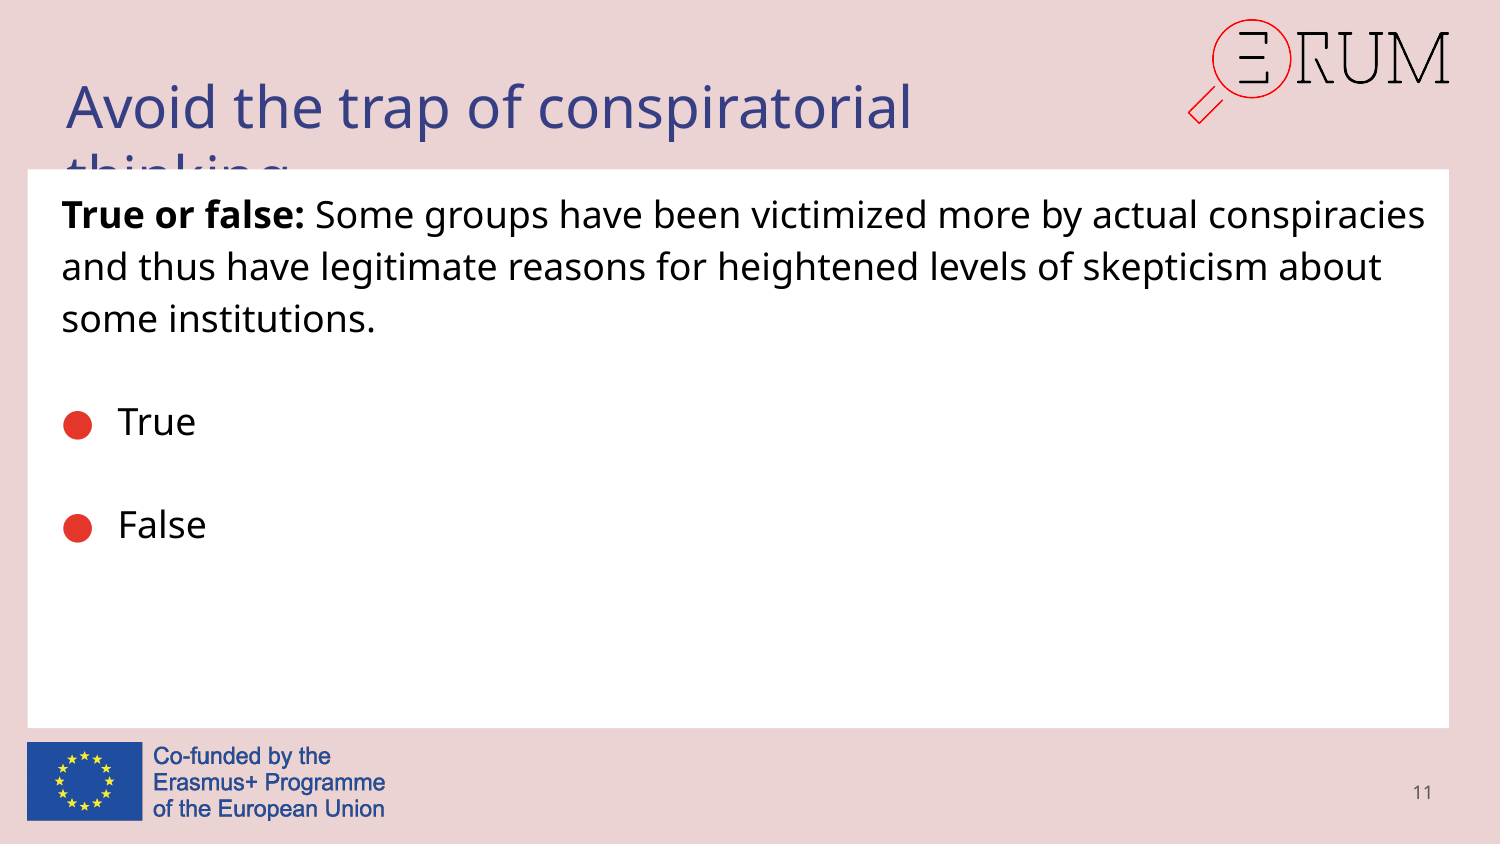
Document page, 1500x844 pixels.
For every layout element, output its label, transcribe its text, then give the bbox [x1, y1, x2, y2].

slide_number 11 [1358, 761, 1449, 826]
title Avoid the trap of conspiratorial thinking [51, 55, 1168, 150]
picture [27, 742, 385, 821]
list True or false: Some groups have been victimized more by actual conspiracies and thus have legitimate reasons for heightened levels of skepticism about some institutions. True False [27, 169, 1449, 729]
picture [1136, 0, 1500, 137]
